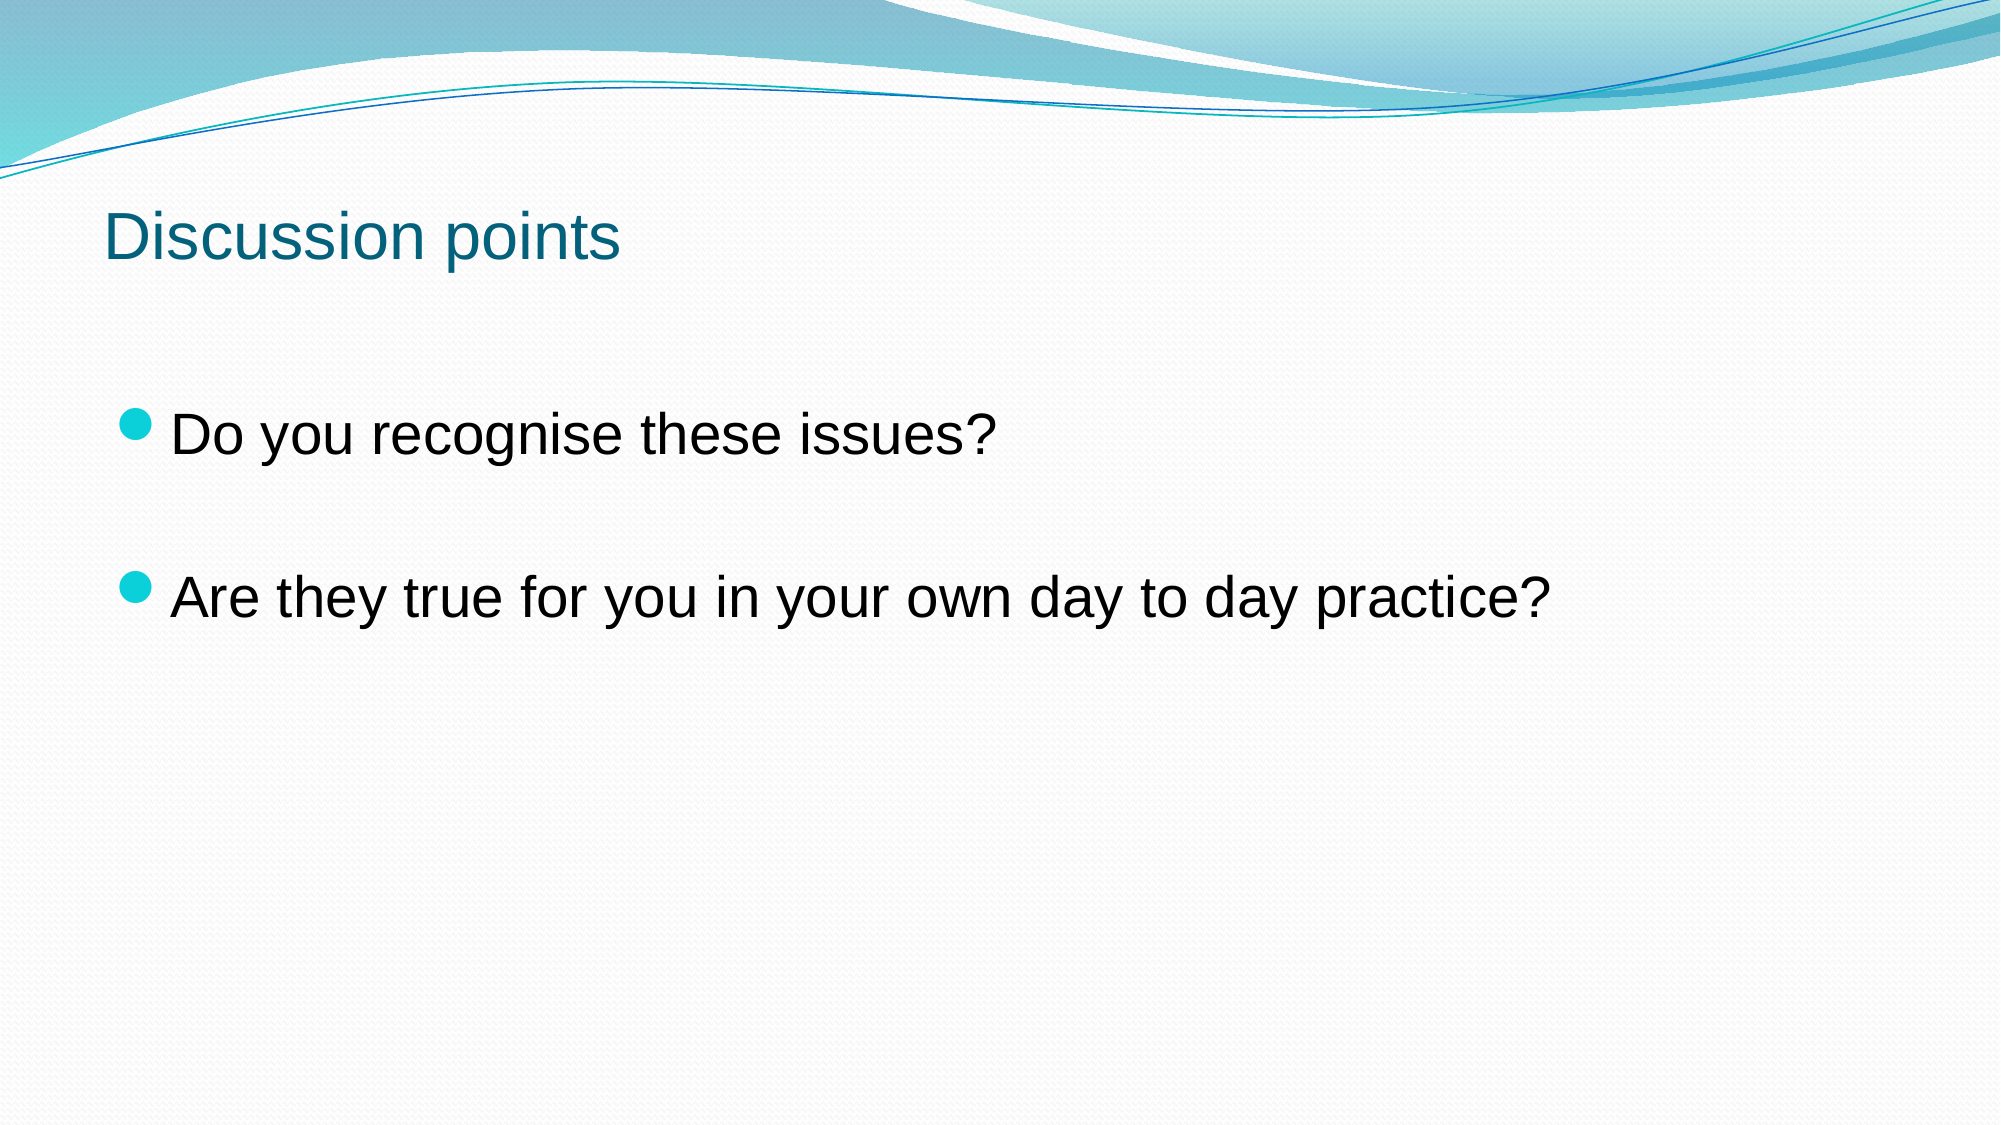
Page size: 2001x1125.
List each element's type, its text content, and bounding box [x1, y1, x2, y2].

list Do you recognise these issues? Are they true for you in your own day to day practice? [99, 317, 1900, 1038]
title Discussion points [103, 85, 1904, 273]
